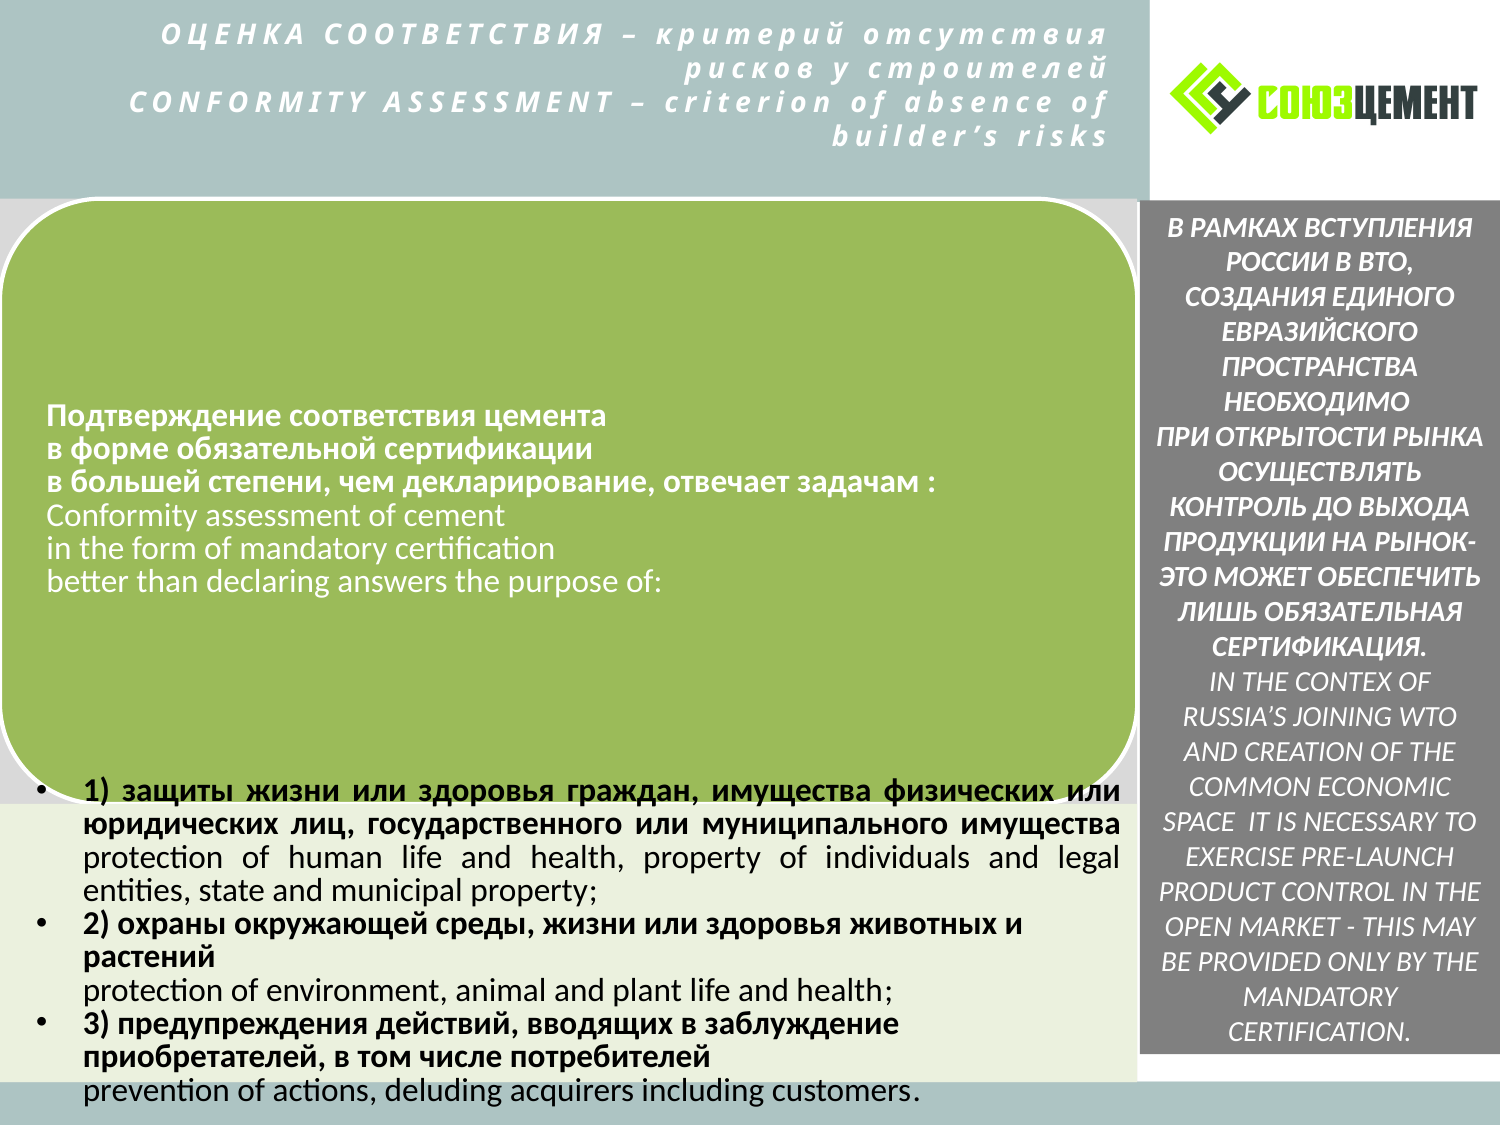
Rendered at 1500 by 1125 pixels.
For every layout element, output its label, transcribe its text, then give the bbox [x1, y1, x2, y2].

picture [709, 1087, 717, 1099]
picture [0, 0, 1500, 283]
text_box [0, 198, 1138, 1083]
picture [0, 720, 1500, 1125]
title ОЦЕНКА СООТВЕТСТВИЯ – критерий отсутствия рисков у строителей CONFORMITY ASSESSMENT – criterion of absence of builder’s risks [29, 7, 1128, 195]
picture [388, 1087, 396, 1099]
picture [447, 1087, 455, 1099]
text_box В РАМКАХ ВСТУПЛЕНИЯ РОССИИ В ВТО, СОЗДАНИЯ ЕДИНОГО ЕВРАЗИЙСКОГО ПРОСТРАНСТВА НЕОБХОДИМО ПРИ ОТКРЫТОСТИ РЫНКА ОСУЩЕСТВЛЯТЬ КОНТРОЛЬ ДО ВЫХОДА ПРОДУКЦИИ НА РЫНОК- ЭТО МОЖЕТ ОБЕСПЕЧИТЬ ЛИШЬ ОБЯЗАТЕЛЬНАЯ СЕРТИФИКАЦИЯ. IN THE CONTEX OF RUSSIA’S JOINING WTO AND CREATION OF THE COMMON ECONOMIC SPACE IT IS NECESSARY TO EXERCISE PRE-LAUNCH PRODUCT CONTROL IN THE OPEN MARKET - THIS MAY BE PROVIDED ONLY BY THE MANDATORY CERTIFICATION. [1140, 200, 1500, 1055]
